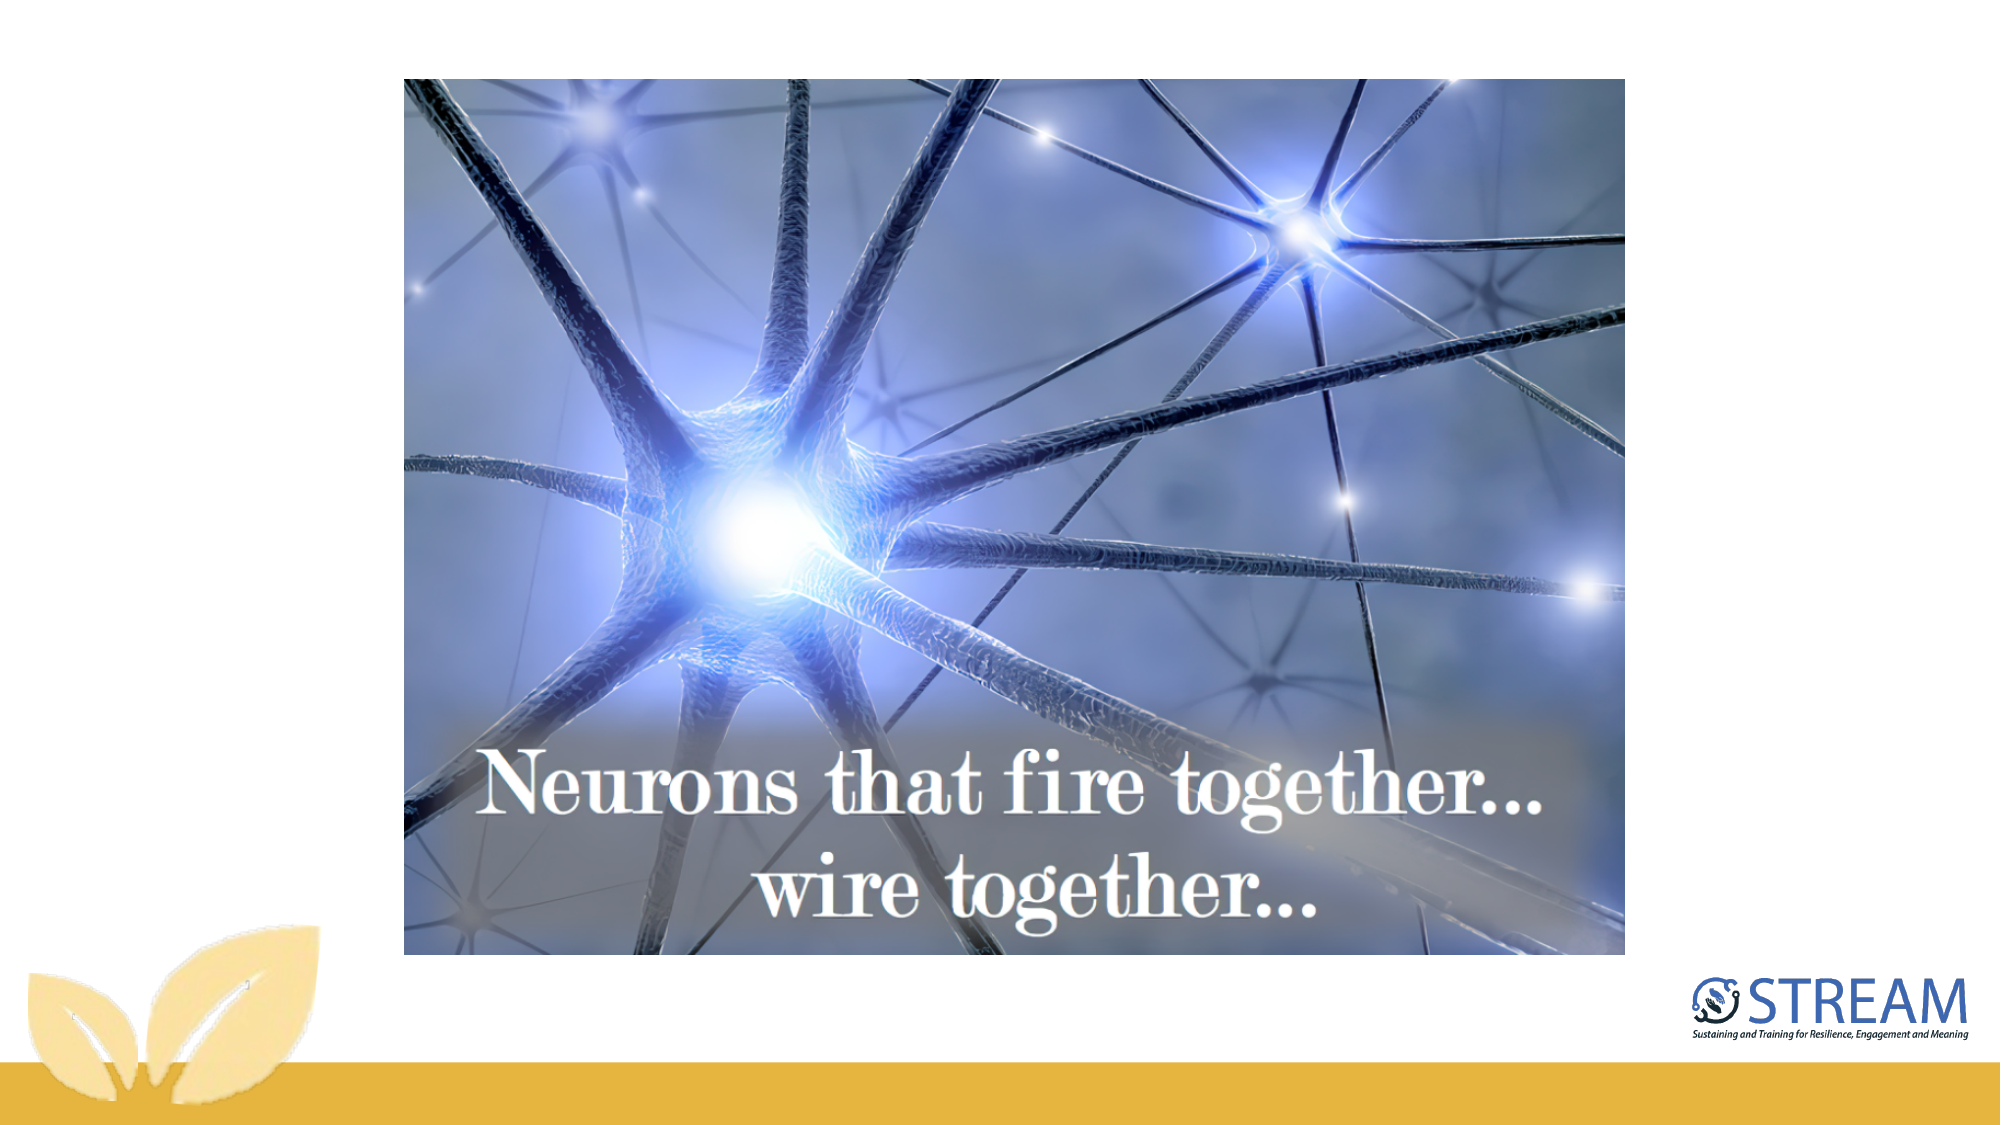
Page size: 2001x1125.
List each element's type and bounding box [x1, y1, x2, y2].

picture [28, 973, 138, 1101]
picture [1667, 958, 2000, 1057]
picture [404, 79, 1625, 955]
picture [142, 912, 321, 1115]
